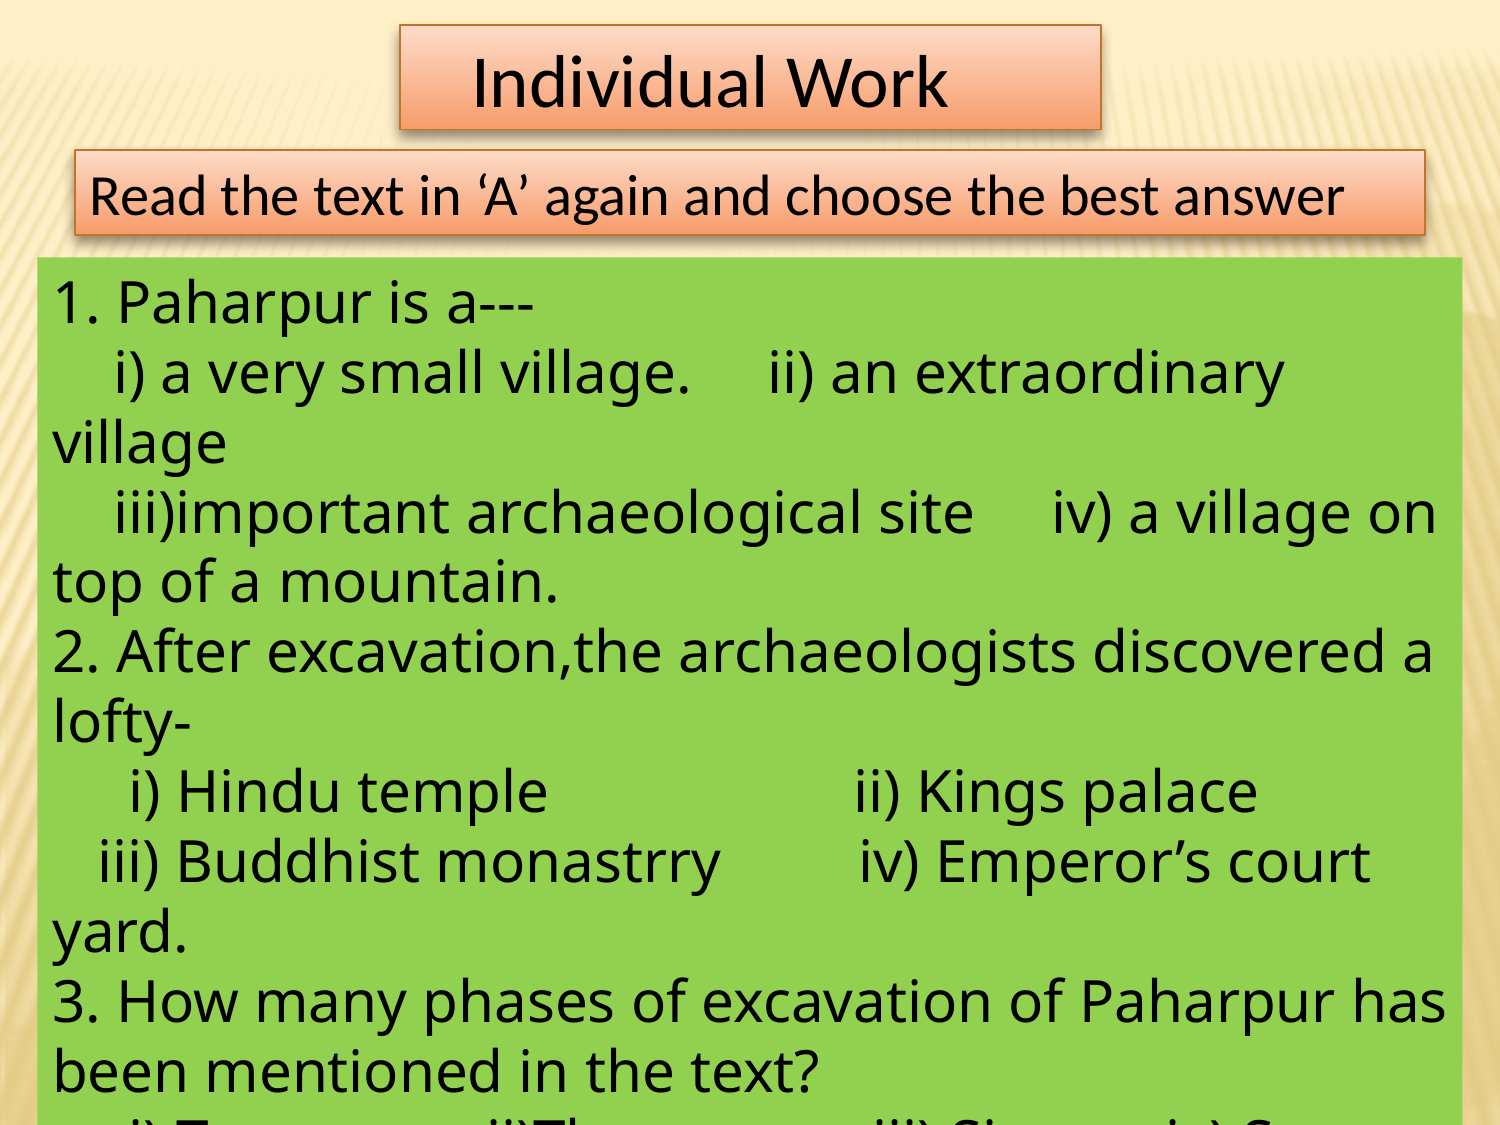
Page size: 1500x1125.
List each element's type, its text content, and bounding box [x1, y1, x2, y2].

text_box Individual Work [399, 24, 1102, 130]
text_box 1. Paharpur is a--- i) a very small village. ii) an extraordinary village iii)important archaeological site iv) a village on top of a mountain. 2. After excavation,the archaeologists discovered a lofty- i) Hindu temple ii) Kings palace iii) Buddhist monastrry iv) Emperor’s court yard. 3. How many phases of excavation of Paharpur has been mentioned in the text? i) Two ii)Three iii) Six iv) Seven [37, 257, 1463, 1125]
text_box Read the text in ‘A’ again and choose the best answer [74, 149, 1426, 236]
